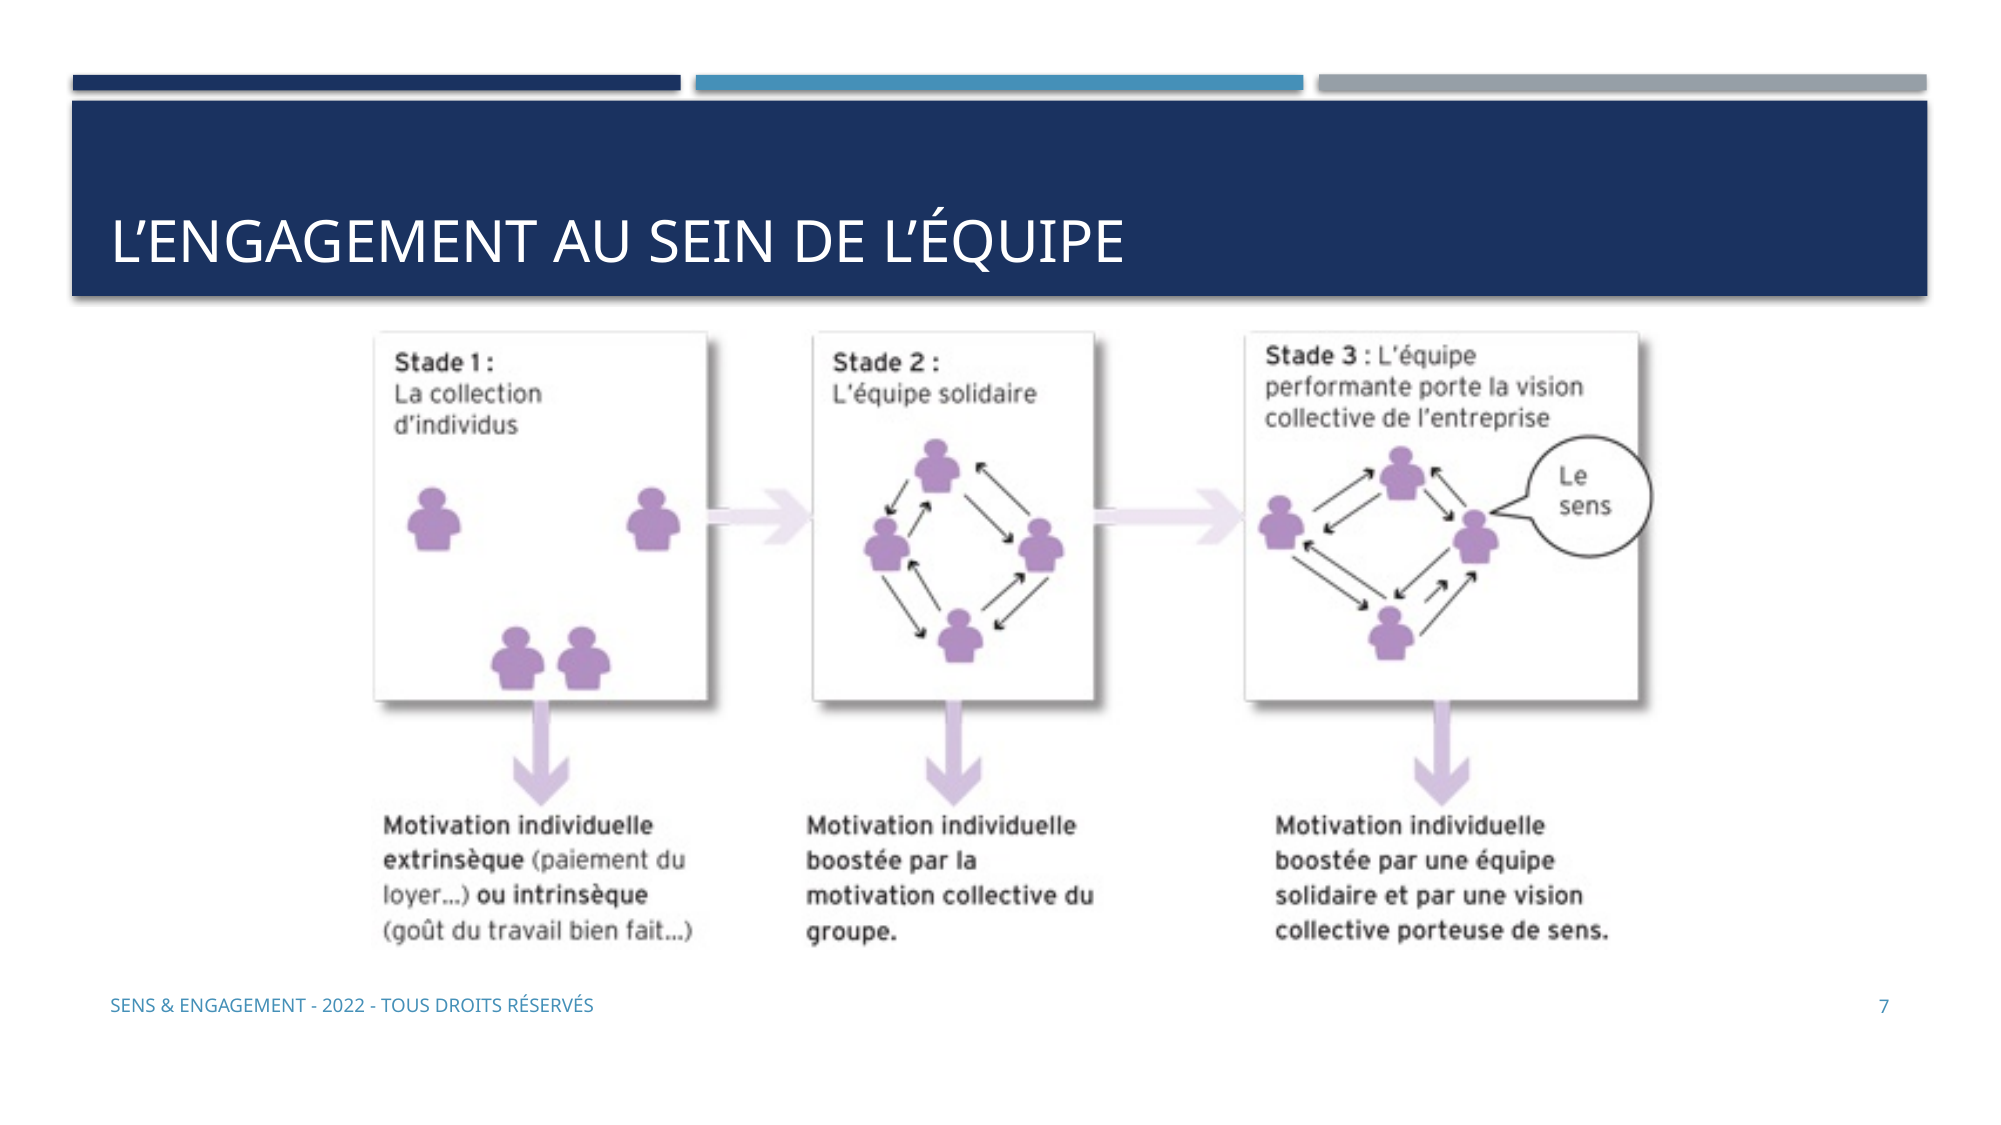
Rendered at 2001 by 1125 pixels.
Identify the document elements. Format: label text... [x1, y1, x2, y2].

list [370, 329, 1663, 951]
title L’engagement au sein de l’équipe [95, 115, 1905, 282]
slide_number 7 [1732, 977, 1905, 1037]
footer Sens & Engagement - 2022 - Tous droits réservés [95, 976, 1230, 1037]
